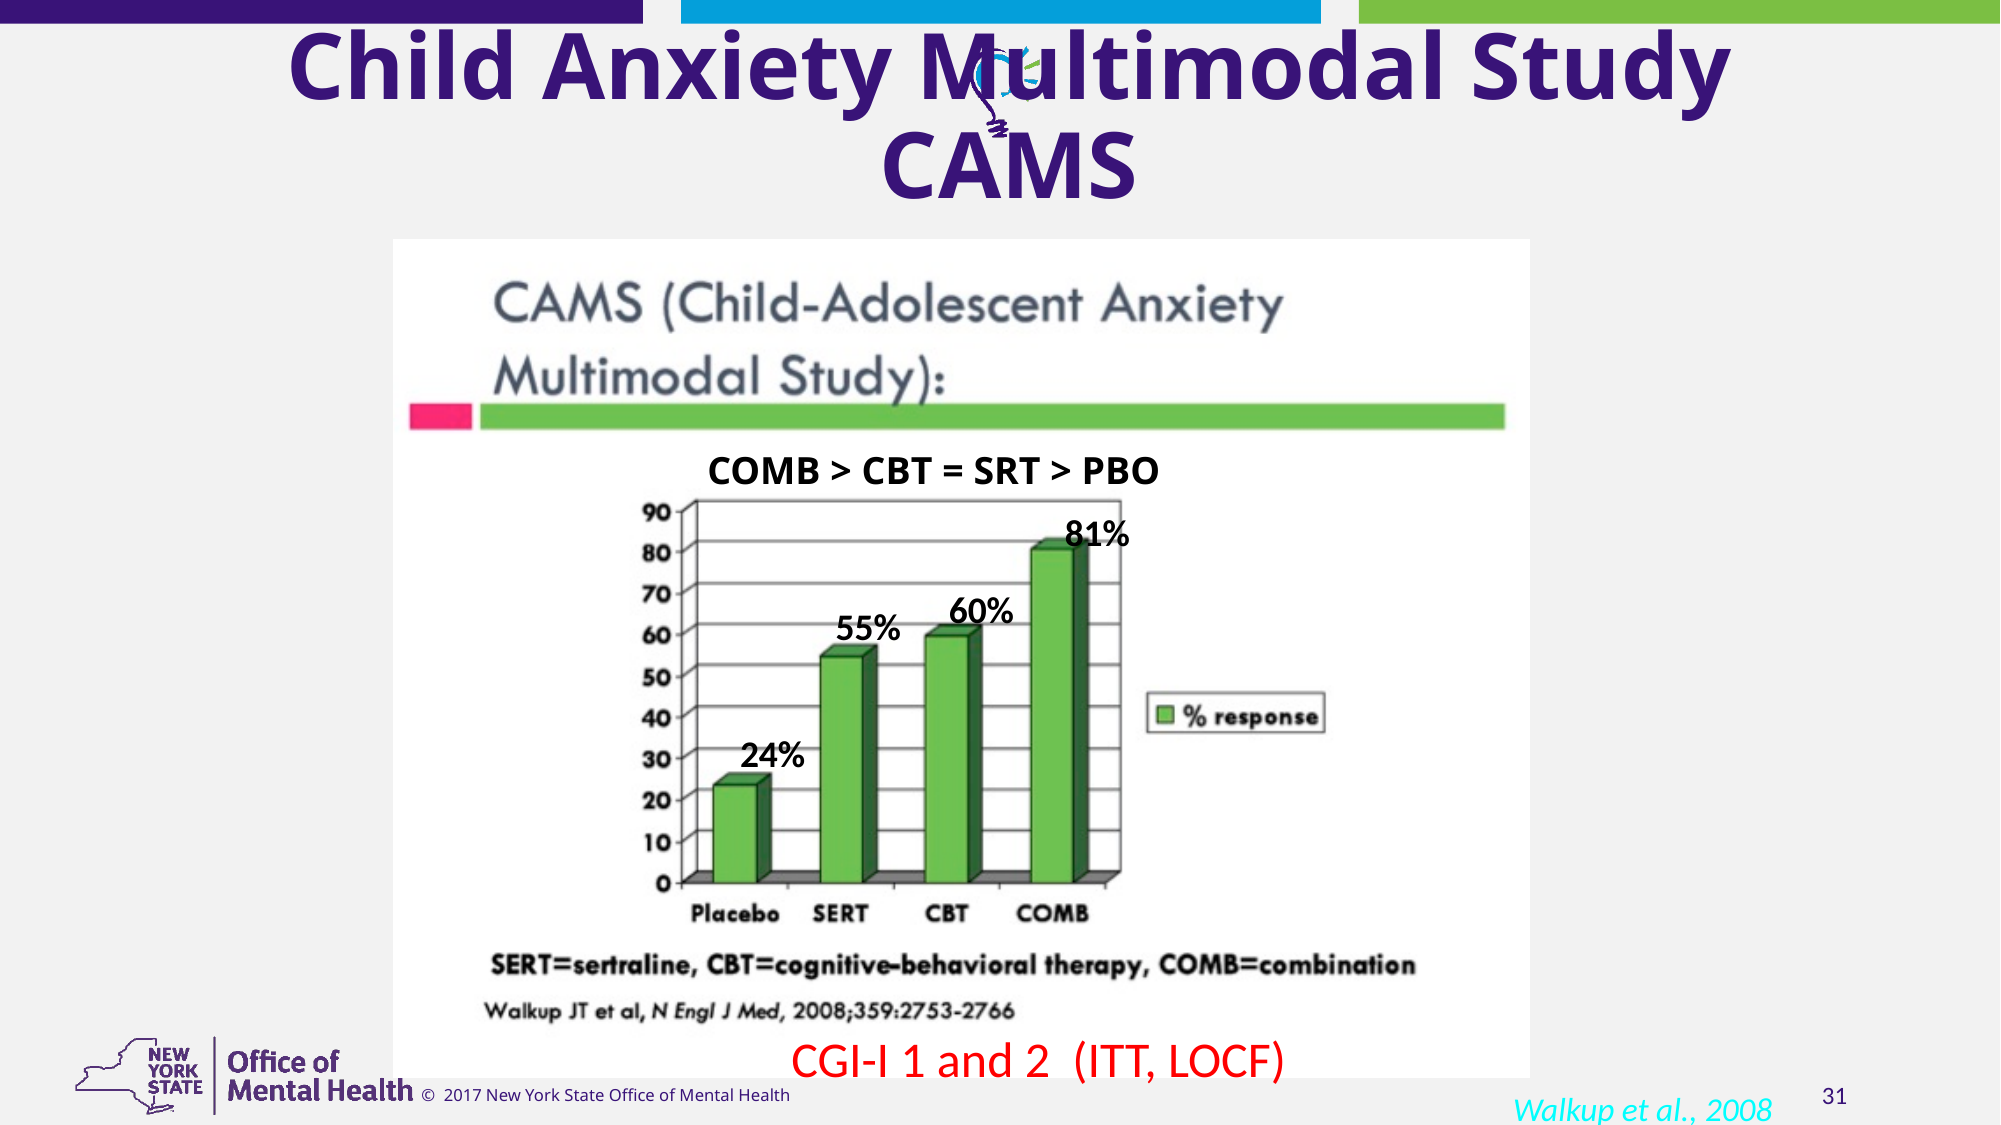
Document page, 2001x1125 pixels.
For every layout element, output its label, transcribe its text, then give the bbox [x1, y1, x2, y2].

picture [949, 26, 1051, 157]
picture [71, 1032, 312, 1119]
text_box CGI-I 1 and 2 (ITT, LOCF) Walkup et al., 2008 [312, 1020, 1788, 1125]
title Child Anxiety Multimodal Study CAMS [146, 181, 1872, 299]
picture [393, 239, 1530, 1078]
